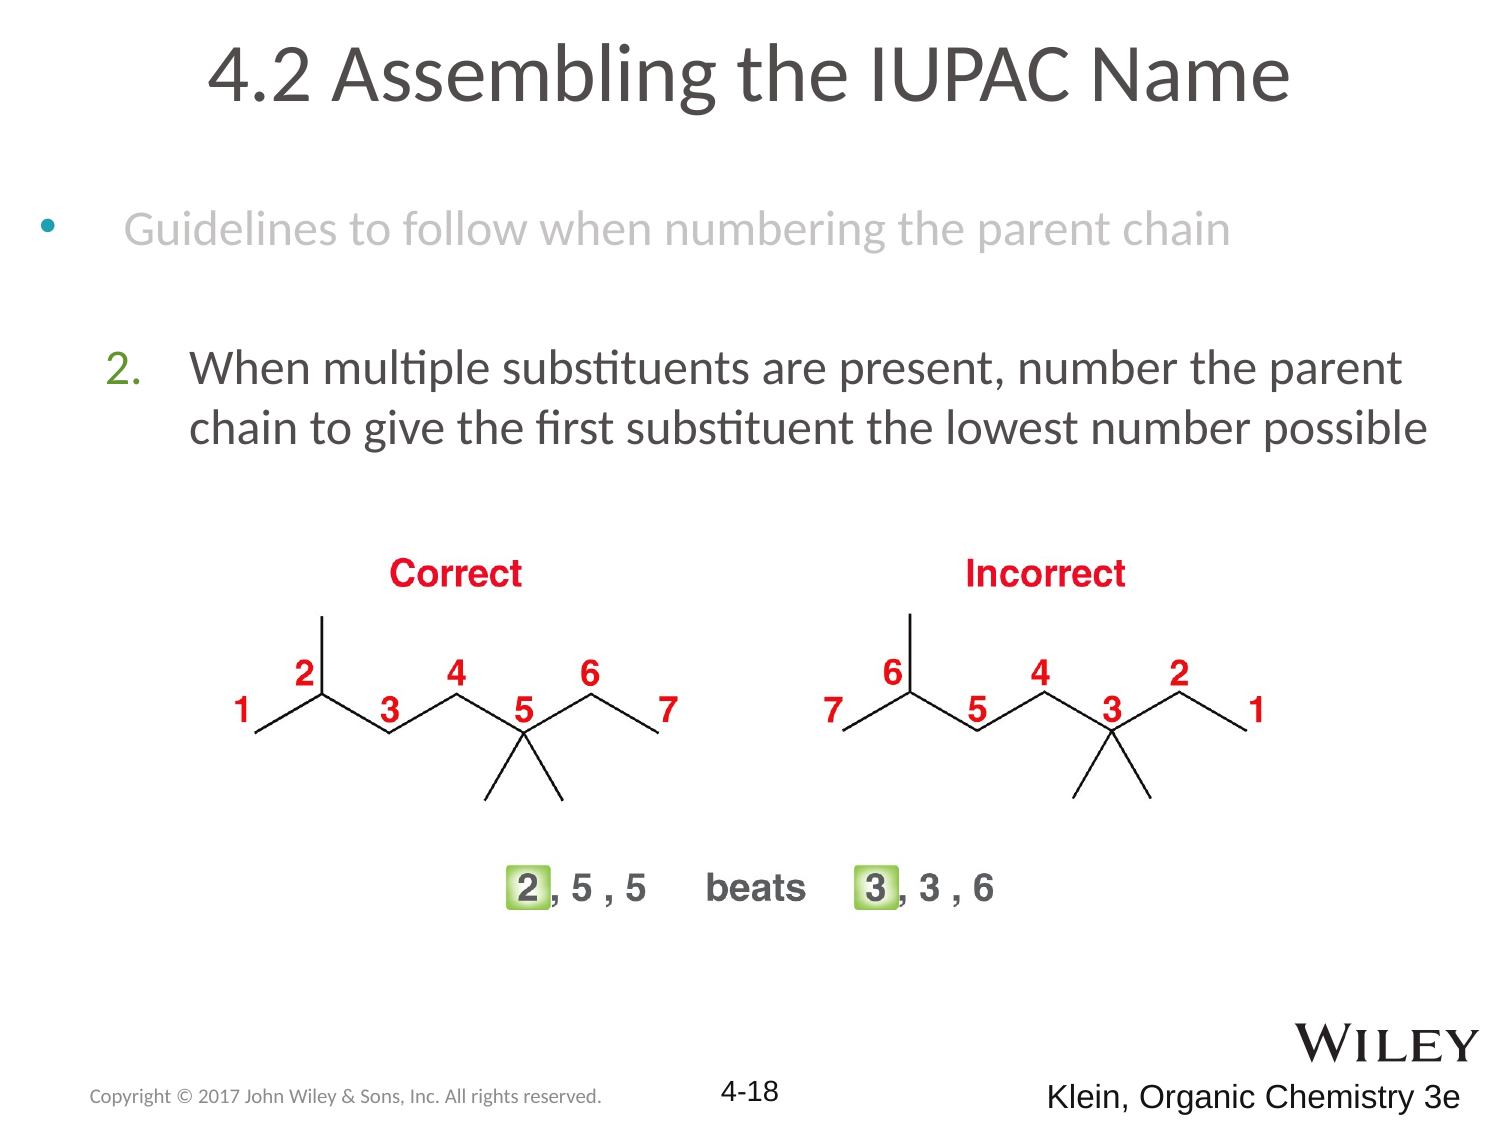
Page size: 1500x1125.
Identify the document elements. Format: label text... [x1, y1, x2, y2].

title 4.2 Assembling the IUPAC Name [74, 1, 1426, 135]
slide_number 4-18 [575, 1065, 925, 1125]
picture [1292, 1021, 1480, 1065]
slide_number Copyright © 2017 John Wiley & Sons, Inc. All rights reserved. [75, 1065, 575, 1125]
list Guidelines to follow when numbering the parent chain When multiple substituents are present, number the parent chain to give the first substituent the lowest number possible [23, 187, 1467, 1043]
picture [224, 544, 1276, 920]
